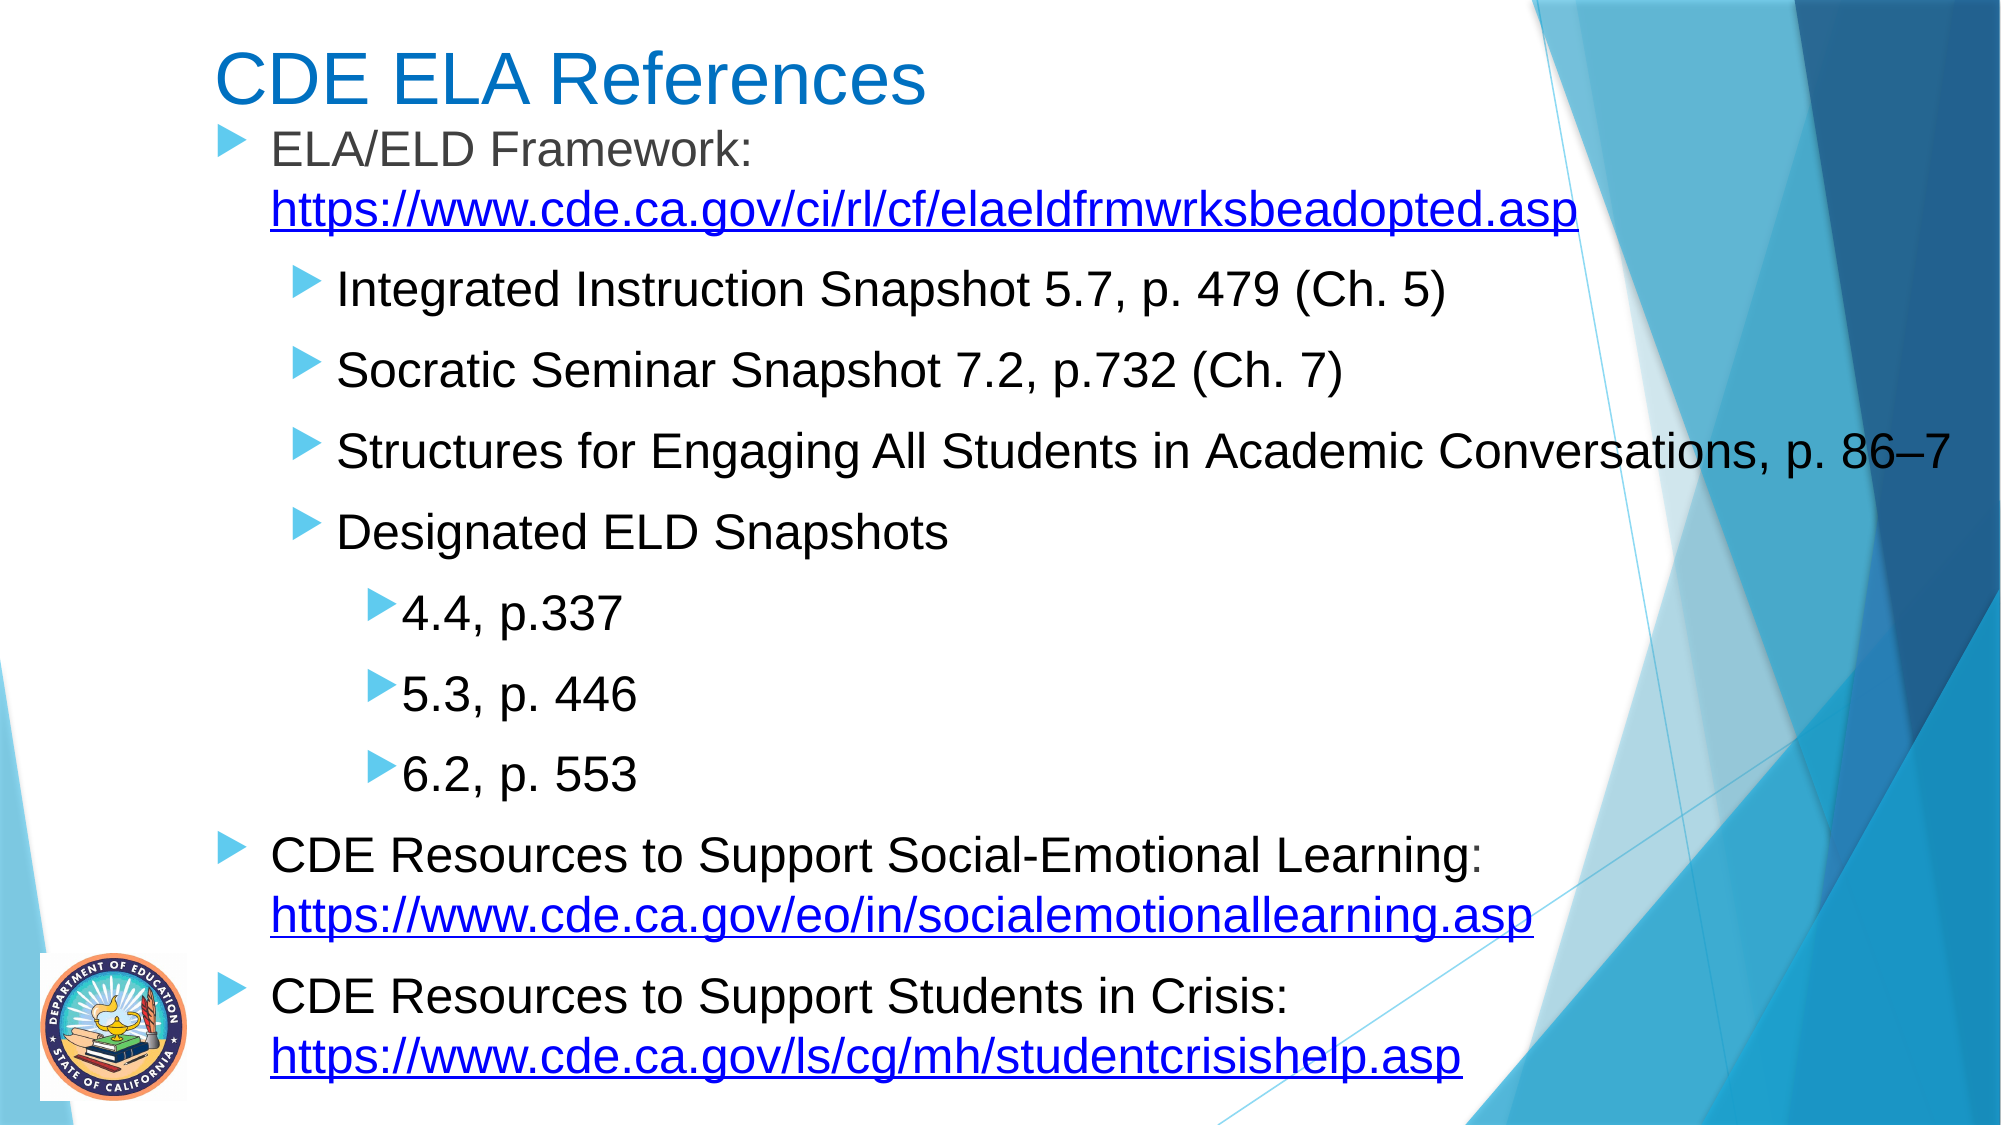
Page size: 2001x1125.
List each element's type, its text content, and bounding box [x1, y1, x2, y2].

picture [40, 953, 187, 1101]
list ELA/ELD Framework: https://www.cde.ca.gov/ci/rl/cf/elaeldfrmwrksbeadopted.asp Integrated Instruction Snapshot 5.7, p. 479 (Ch. 5) Socratic Seminar Snapshot 7.2, p.732 (Ch. 7) Structures for Engaging All Students in Academic Conversations, p. 86–7 Designated ELD Snapshots 4.4, p.337 5.3, p. 446 6.2, p. 553 CDE Resources to Support Social-Emotional Learning: https://www.cde.ca.gov/eo/in/socialemotionallearning.asp CDE Resources to Support Students in Crisis: https://www.cde.ca.gov/ls/cg/mh/studentcrisishelp.asp [199, 108, 2000, 873]
title CDE ELA References [199, 23, 1188, 108]
